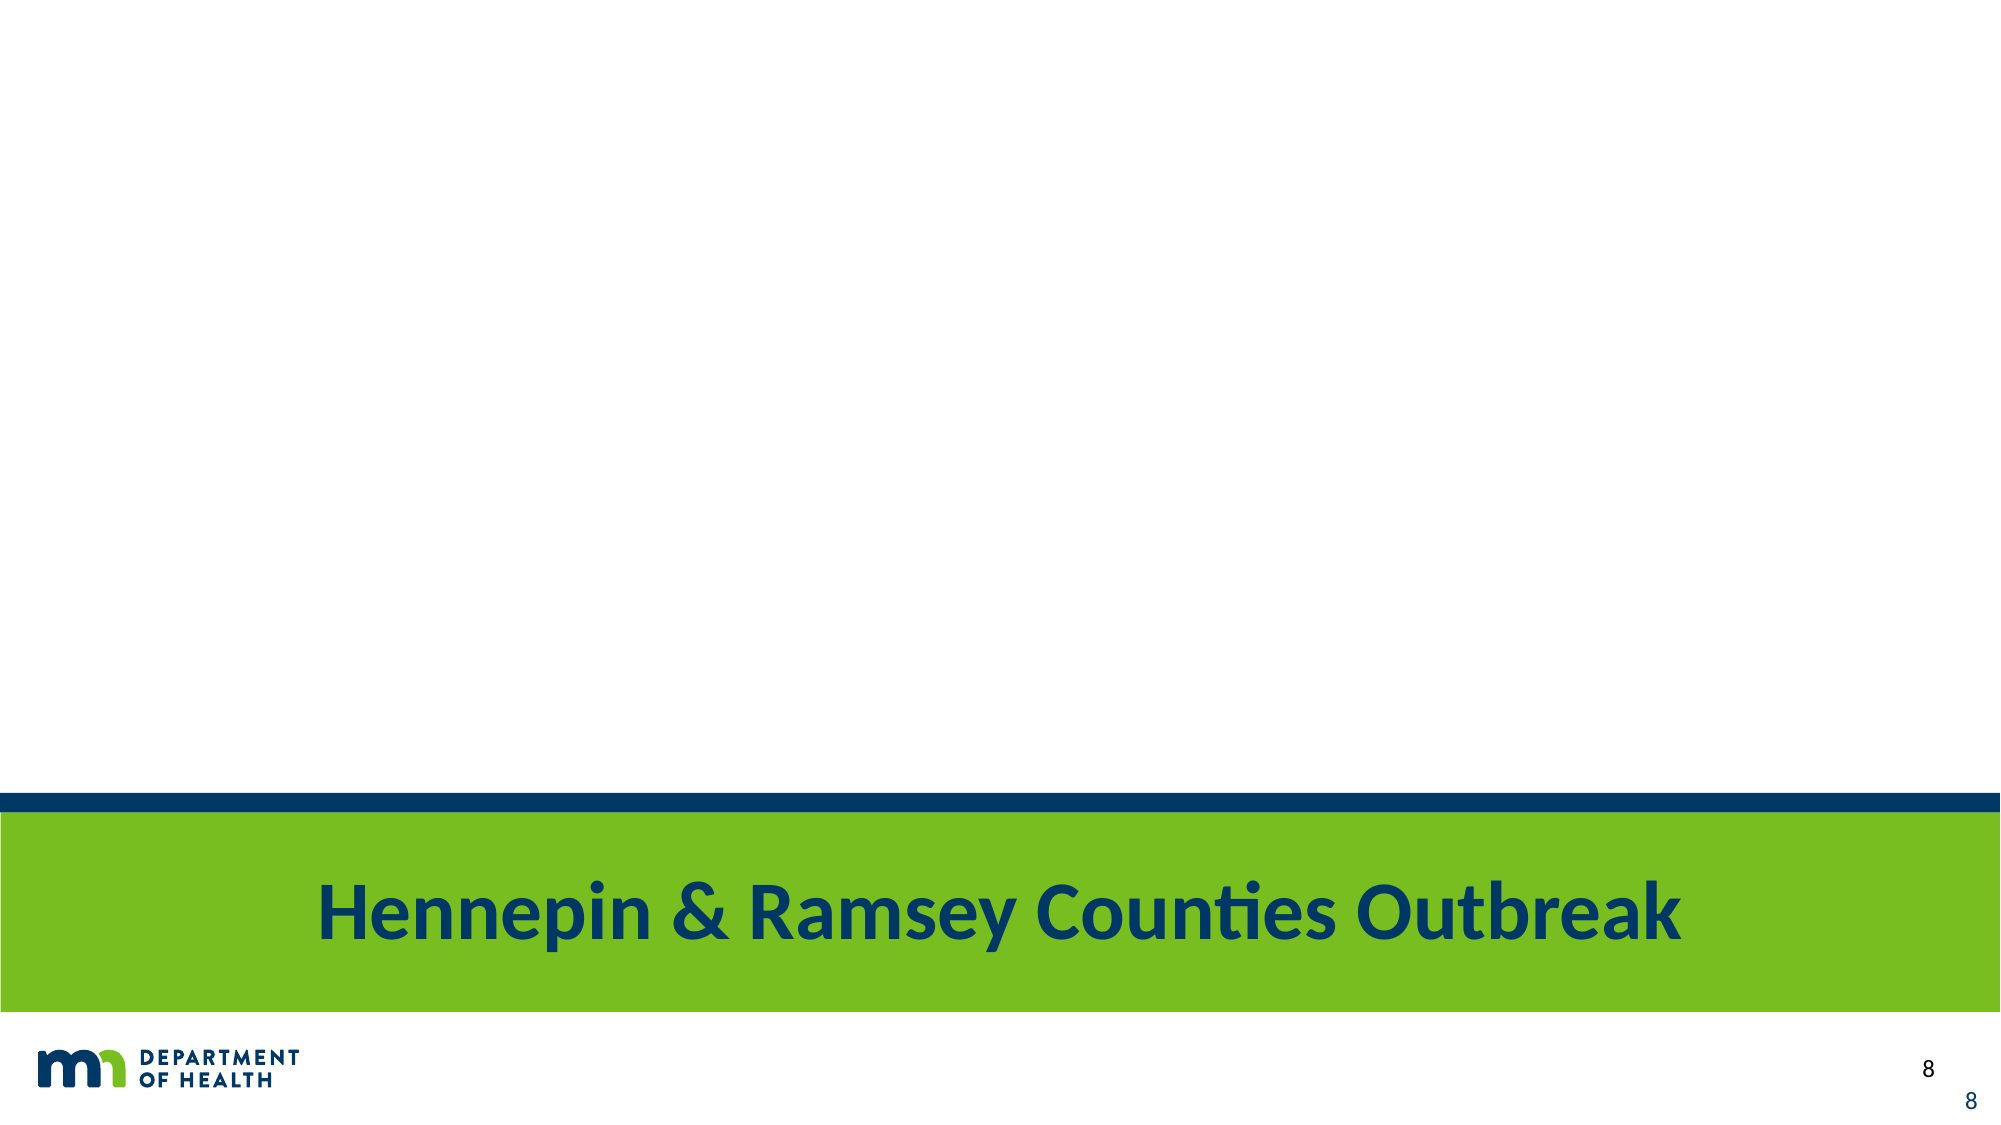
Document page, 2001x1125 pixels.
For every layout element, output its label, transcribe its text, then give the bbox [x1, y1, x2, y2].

slide_number 8 [1710, 1037, 1951, 1098]
text_box 8 [1950, 1077, 1993, 1123]
title Hennepin & Ramsey Counties Outbreak [51, 812, 1950, 1012]
